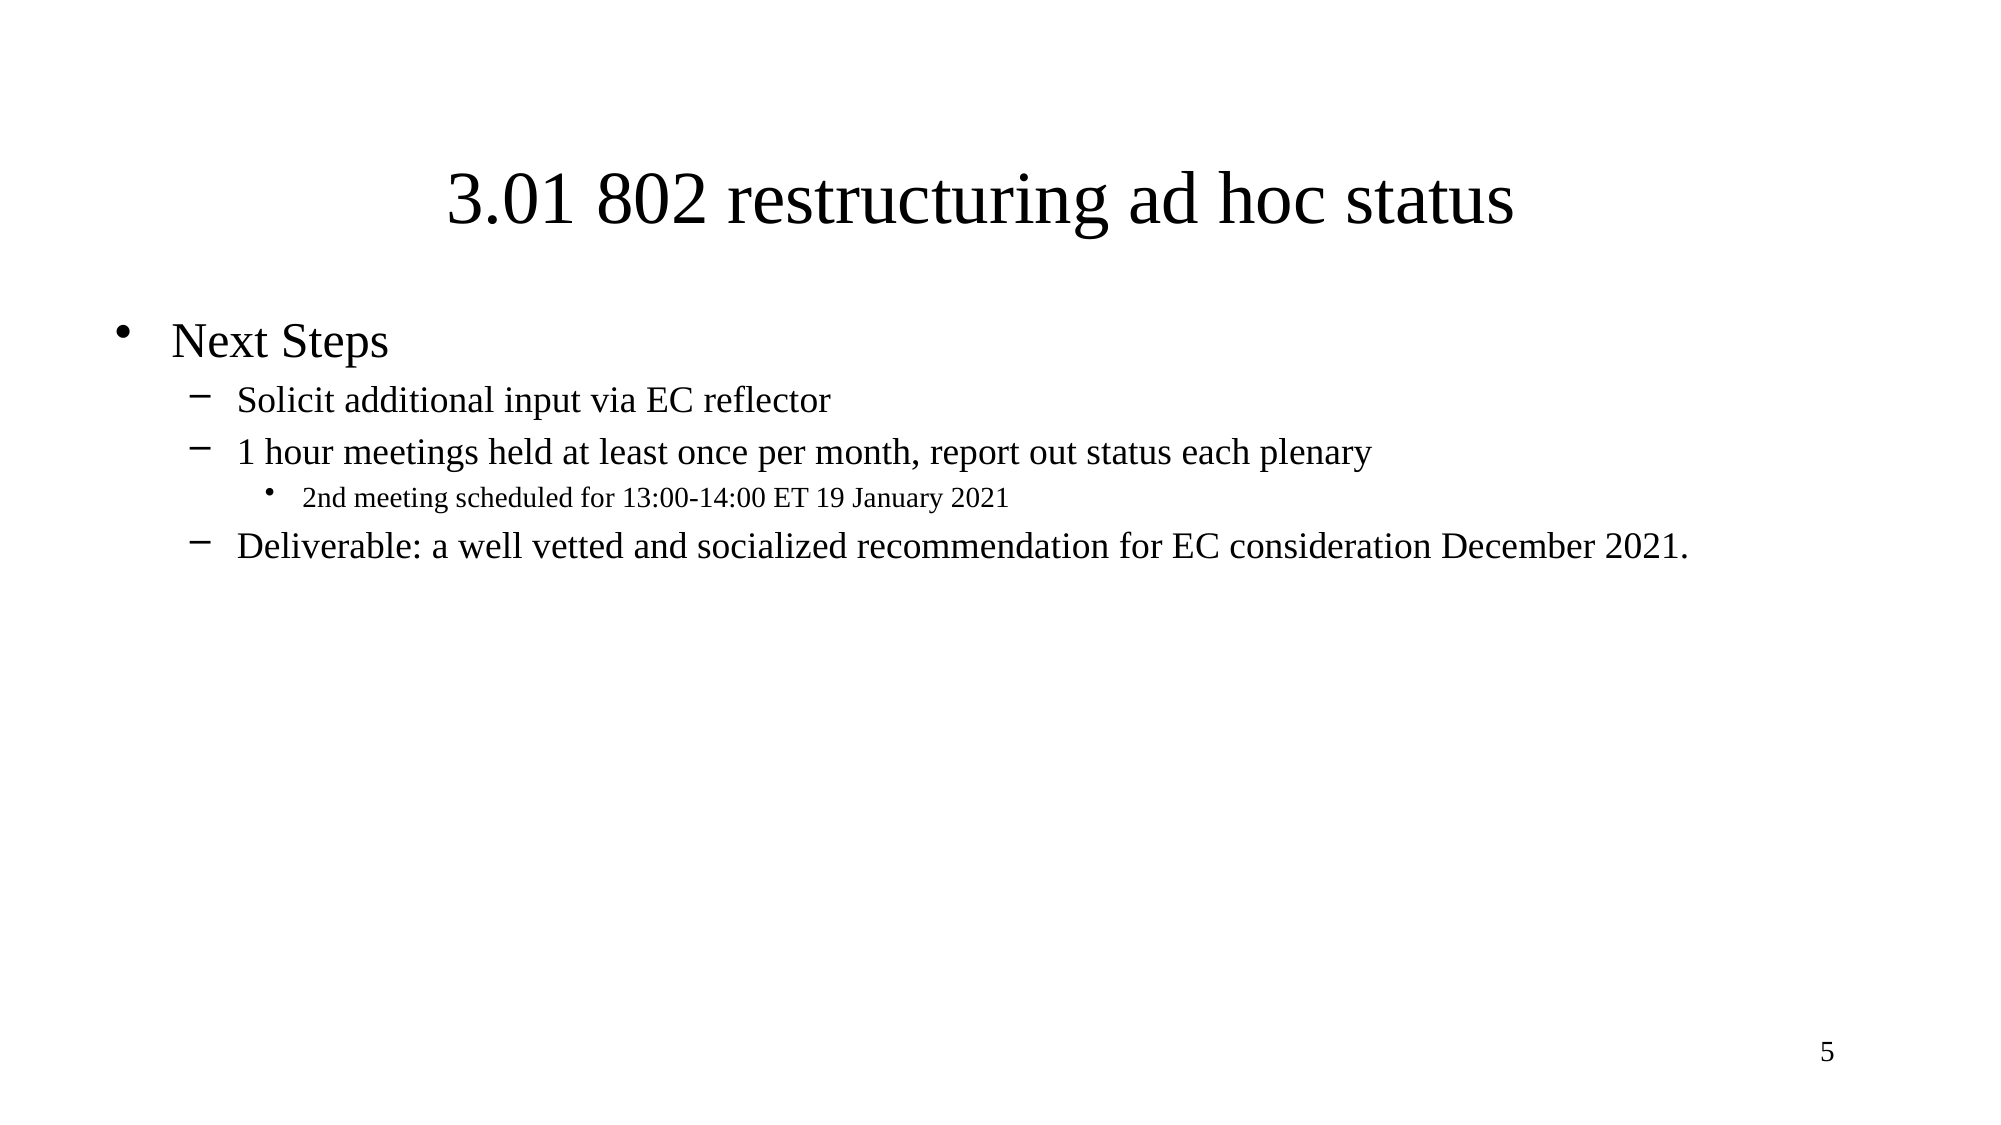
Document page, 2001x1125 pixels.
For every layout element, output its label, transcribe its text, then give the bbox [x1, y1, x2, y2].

slide_number 5 [1433, 1024, 1851, 1101]
list Next Steps Solicit additional input via EC reflector 1 hour meetings held at least once per month, report out status each plenary 2nd meeting scheduled for 13:00-14:00 ET 19 January 2021 Deliverable: a well vetted and socialized recommendation for EC consideration December 2021. [99, 299, 1888, 1063]
title 3.01 802 restructuring ad hoc status [62, 99, 1901, 288]
